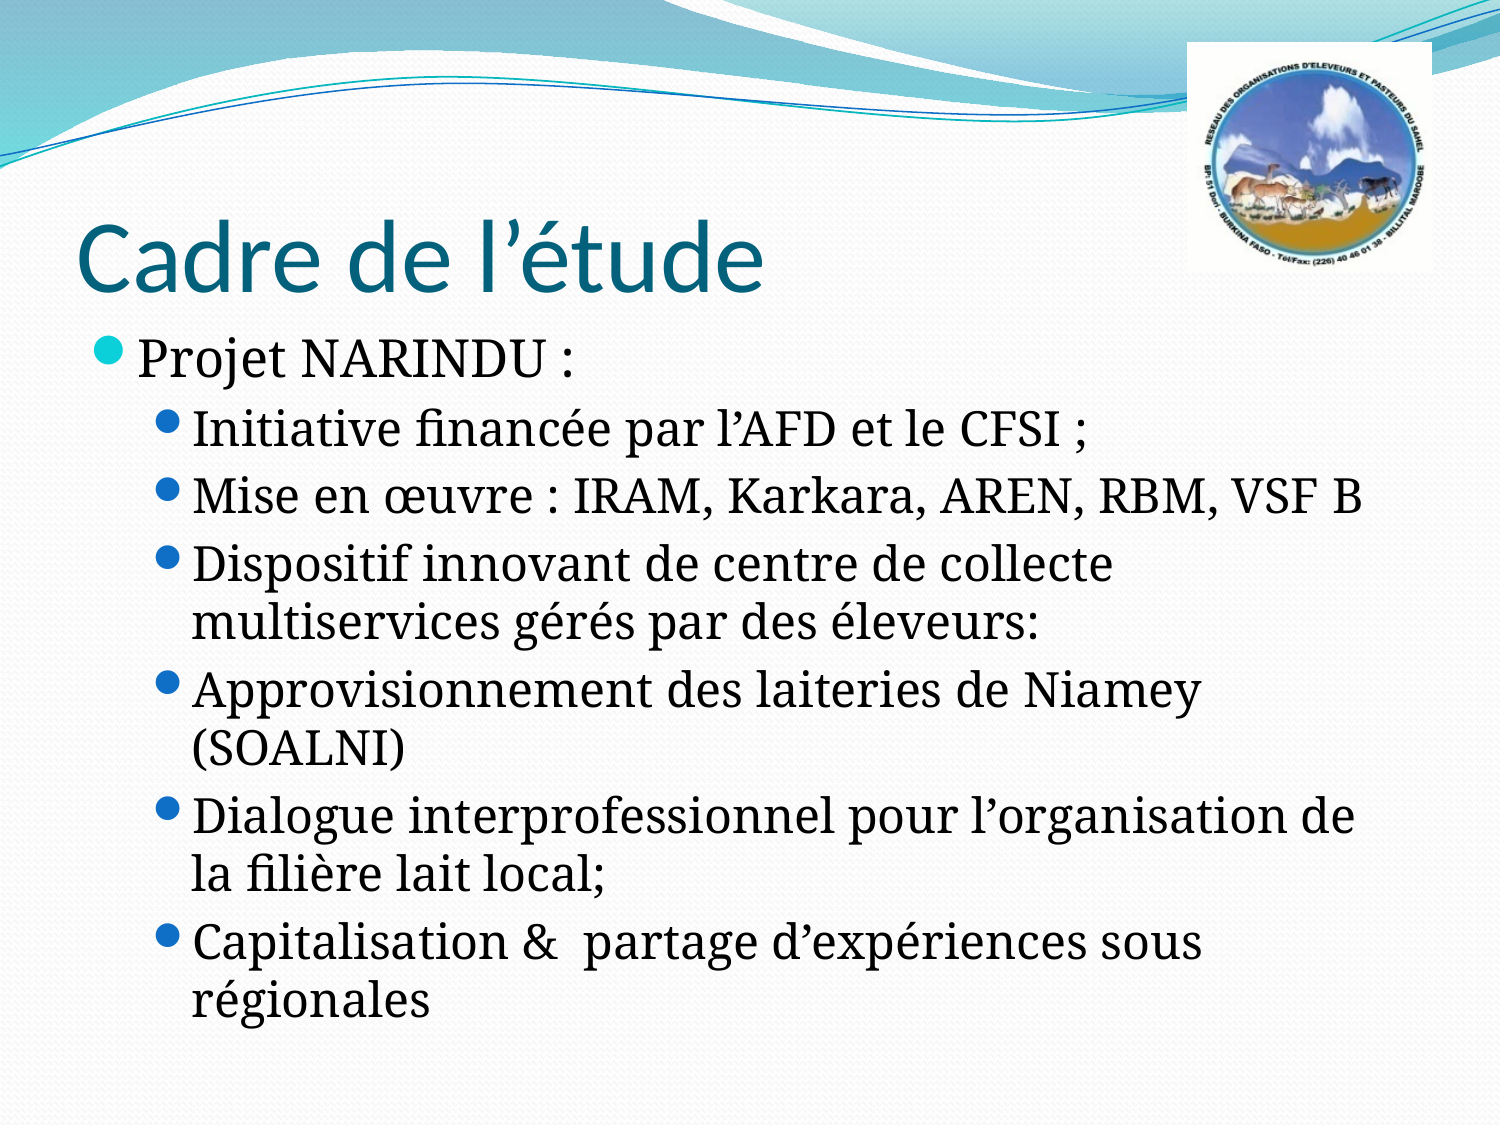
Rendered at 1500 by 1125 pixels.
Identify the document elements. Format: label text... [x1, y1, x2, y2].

list Projet NARINDU : Initiative financée par l’AFD et le CFSI ; Mise en œuvre : IRAM, Karkara, AREN, RBM, VSF B Dispositif innovant de centre de collecte multiservices gérés par des éleveurs: Approvisionnement des laiteries de Niamey (SOALNI) Dialogue interprofessionnel pour l’organisation de la filière lait local; Capitalisation & partage d’expériences sous régionales [75, 317, 1425, 1038]
picture [1186, 42, 1432, 272]
title Cadre de l’étude [76, 125, 1427, 313]
